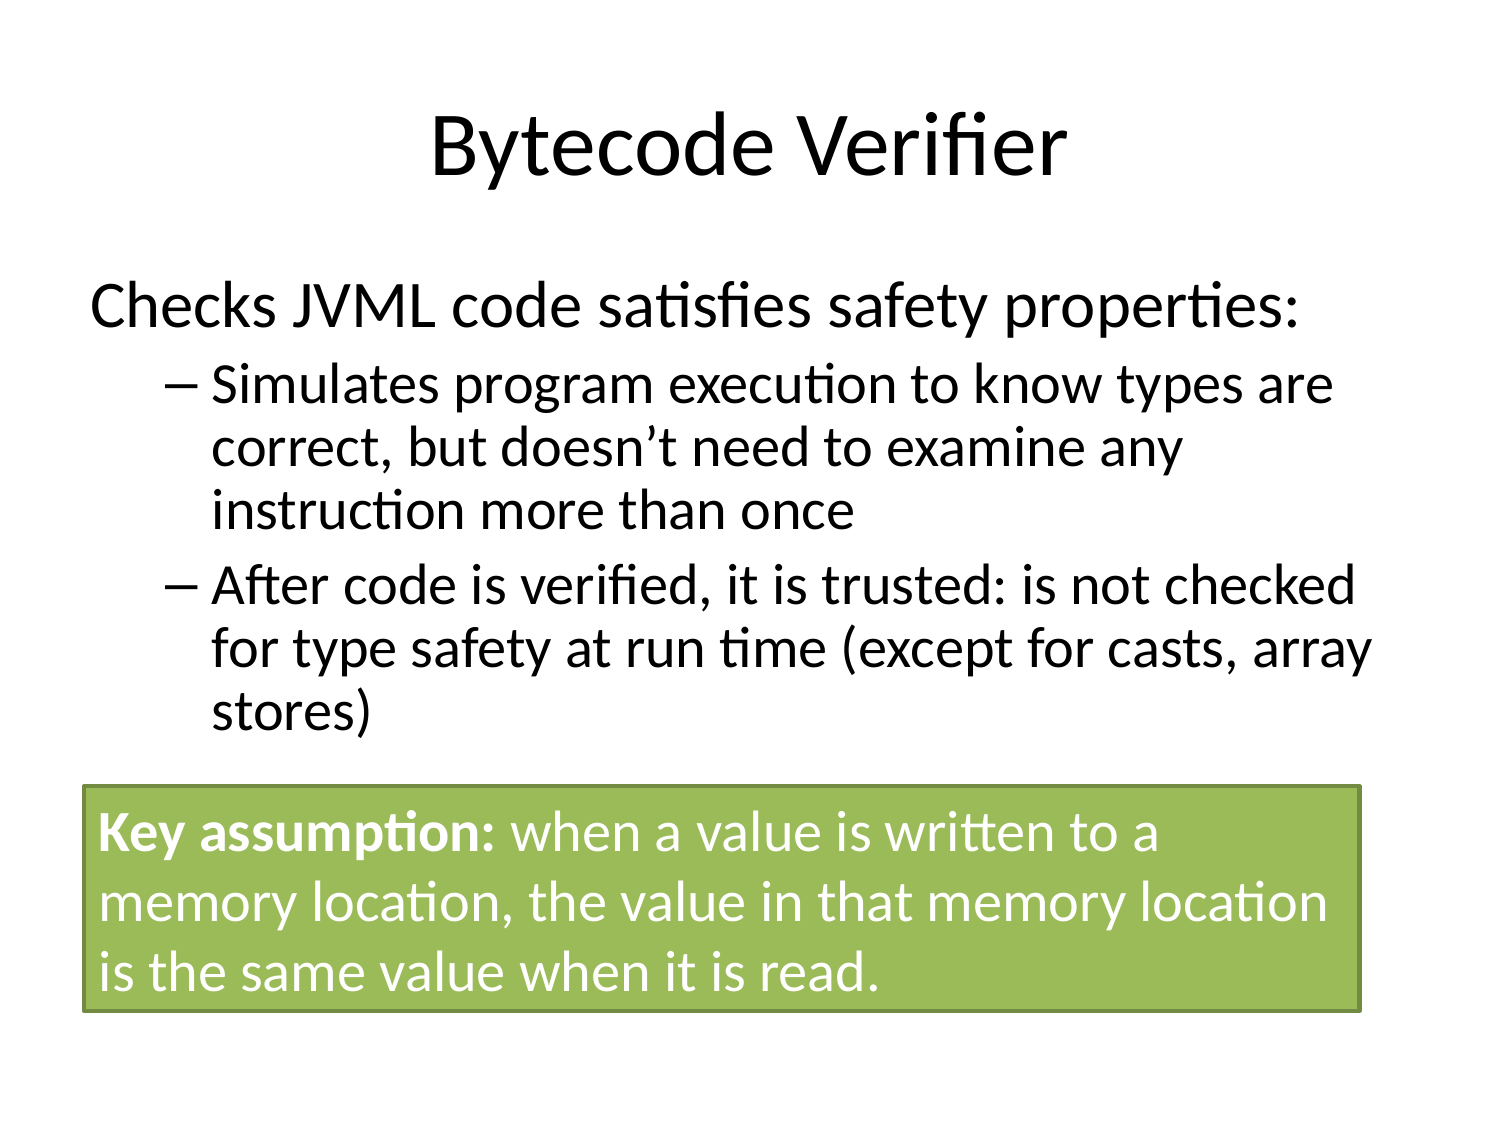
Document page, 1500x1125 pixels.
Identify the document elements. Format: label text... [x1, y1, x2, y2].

title Bytecode Verifier [75, 45, 1425, 233]
list Checks JVML code satisfies safety properties: Simulates program execution to know types are correct, but doesn’t need to examine any instruction more than once After code is verified, it is trusted: is not checked for type safety at run time (except for casts, array stores) [75, 262, 1425, 1005]
text_box Key assumption: when a value is written to a memory location, the value in that memory location is the same value when it is read. [82, 784, 1362, 1013]
